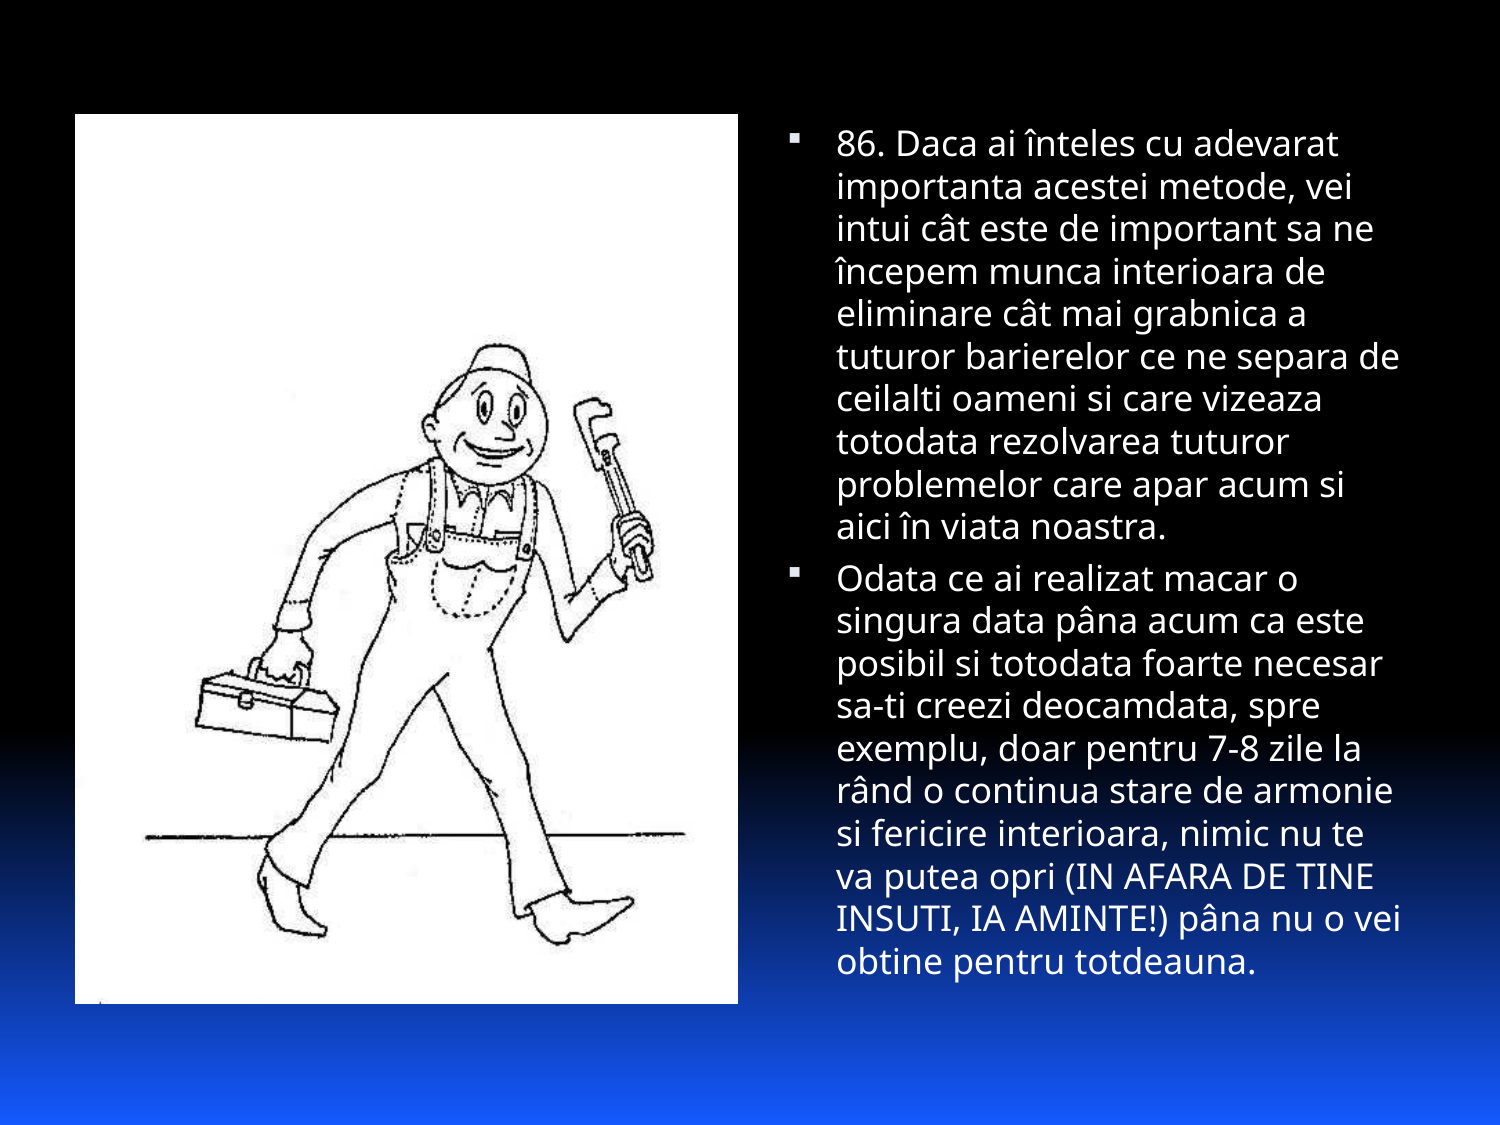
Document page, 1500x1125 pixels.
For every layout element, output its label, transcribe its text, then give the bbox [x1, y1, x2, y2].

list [74, 114, 738, 1005]
list 86. Daca ai înteles cu adevarat importanta acestei metode, vei intui cât este de important sa ne începem munca interioara de eliminare cât mai grabnica a tuturor barierelor ce ne separa de ceilalti oameni si care vizeaza totodata rezolvarea tuturor problemelor care apar acum si aici în viata noastra. Odata ce ai realizat macar o singura data pâna acum ca este posibil si totodata foarte necesar sa-ti creezi deocamdata, spre exemplu, doar pentru 7-8 zile la rând o continua stare de armonie si fericire interioara, nimic nu te va putea opri (IN AFARA DE TINE INSUTI, IA AMINTE!) pâna nu o vei obtine pentru totdeauna. [762, 113, 1425, 1005]
